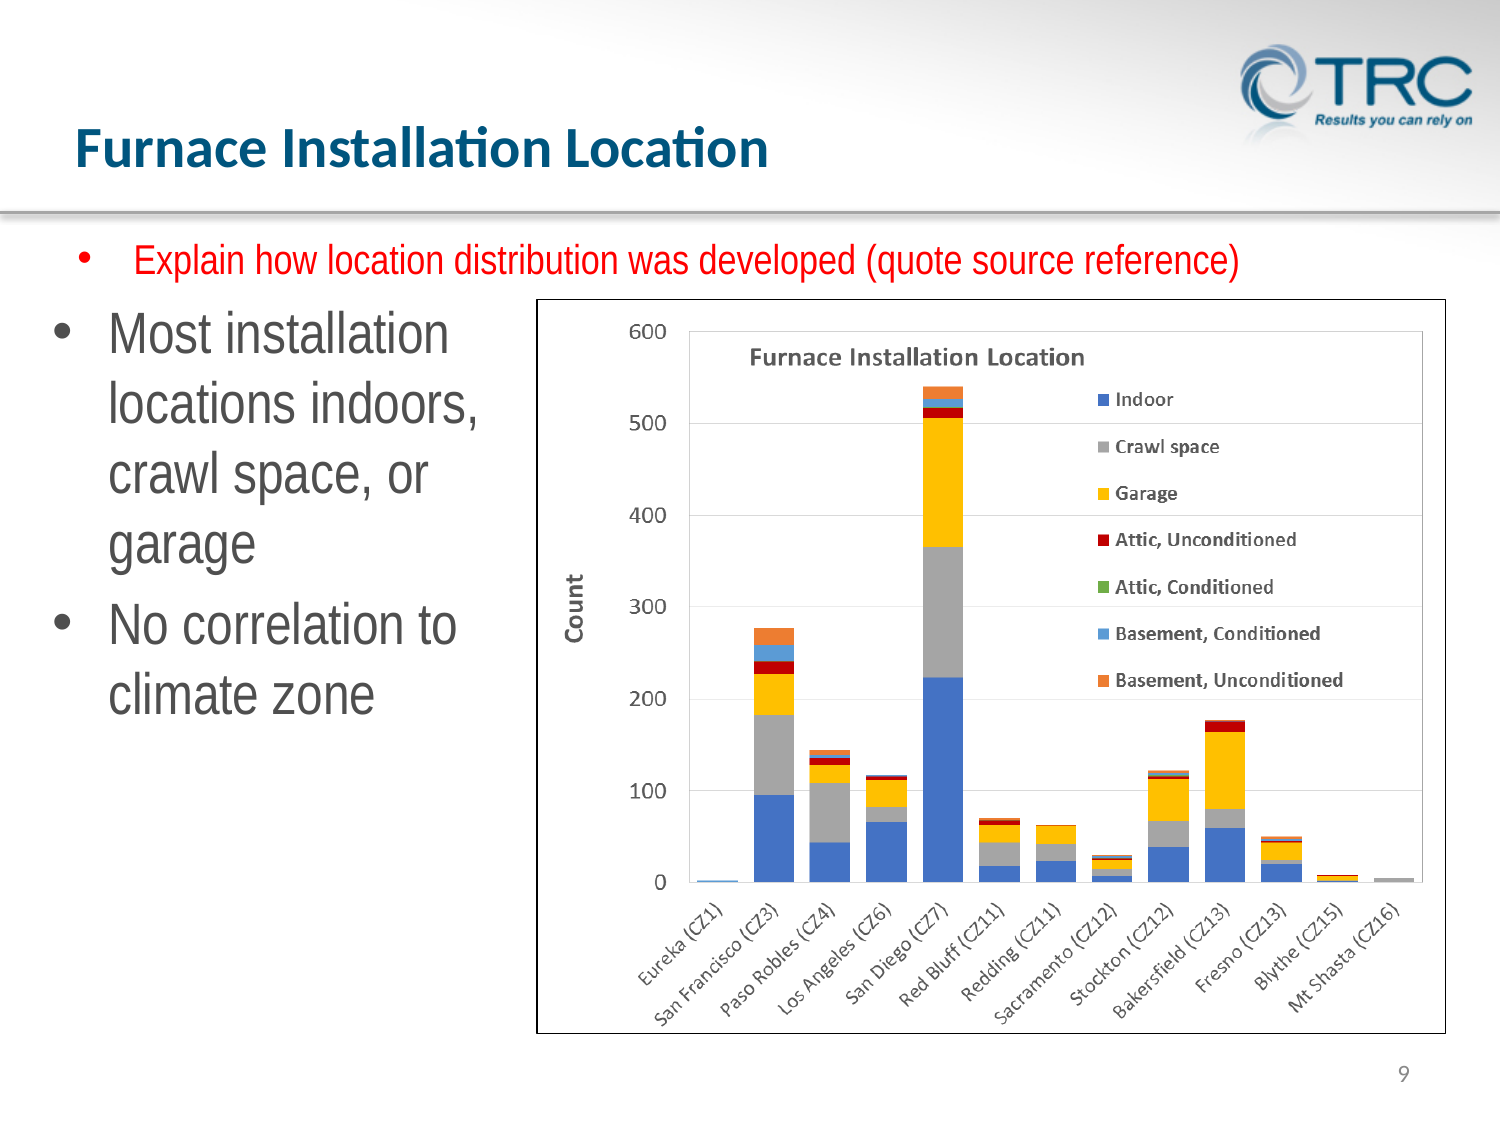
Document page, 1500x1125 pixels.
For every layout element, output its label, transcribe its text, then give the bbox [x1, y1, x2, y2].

picture [0, 0, 1500, 211]
slide_number 9 [1074, 1043, 1425, 1103]
picture [0, 214, 1500, 1125]
title Furnace Installation Location [60, 102, 1230, 213]
list Explain how location distribution was developed (quote source reference) [62, 224, 1350, 500]
list Most installation locations indoors, crawl space, or garage No correlation to climate zone [37, 287, 513, 1034]
